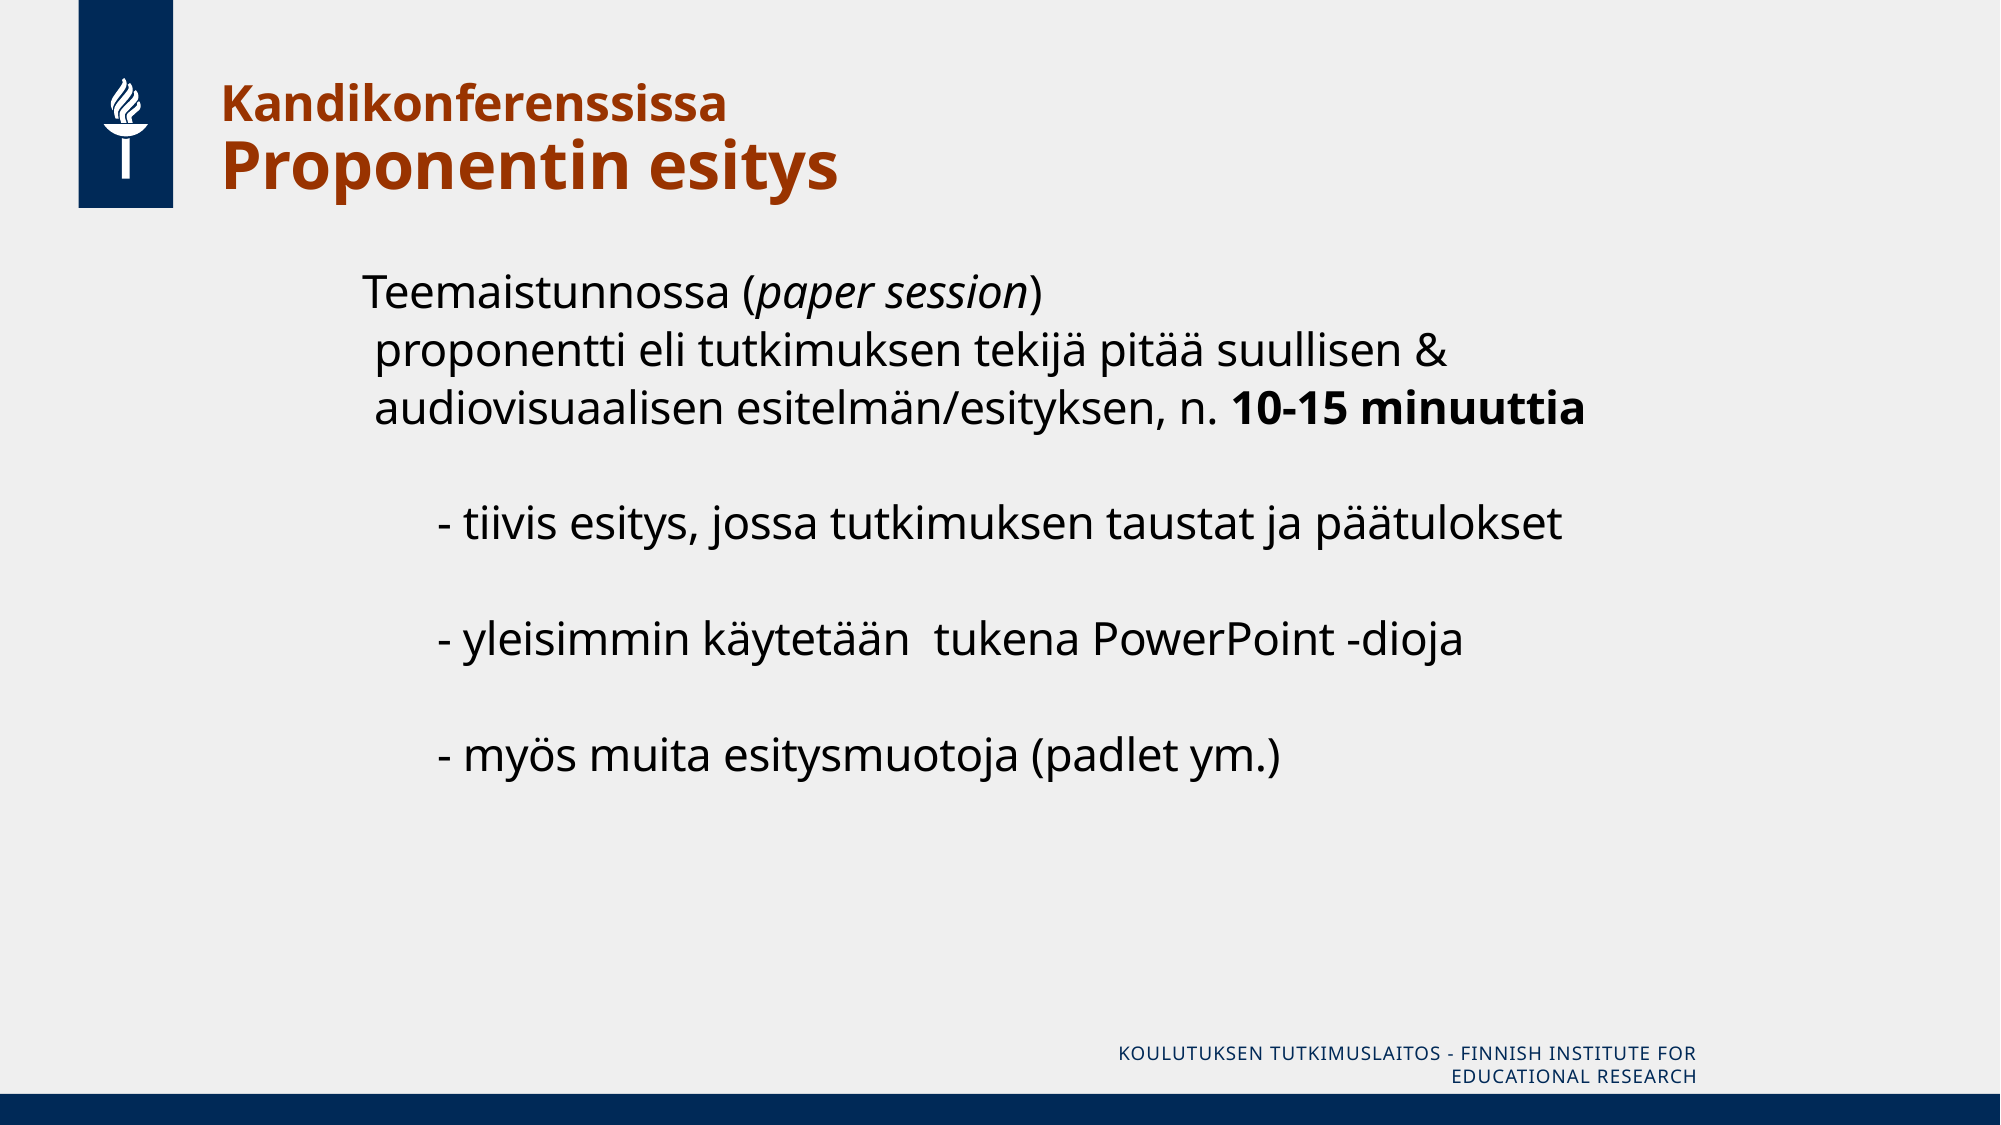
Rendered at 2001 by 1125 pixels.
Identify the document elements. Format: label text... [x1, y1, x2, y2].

title Kandikonferenssissa Proponentin esitys [220, 78, 1922, 256]
list Teemaistunnossa (paper session) proponentti eli tutkimuksen tekijä pitää suullisen & audiovisuaalisen esitelmän/esityksen, n. 10-15 minuuttia - tiivis esitys, jossa tutkimuksen taustat ja päätulokset - yleisimmin käytetään tukena PowerPoint -dioja - myös muita esitysmuotoja (padlet ym.) [362, 269, 1733, 988]
footer Koulutuksen tutkimuslaitos - Finnish Institute for Educational Research [999, 1046, 1697, 1083]
